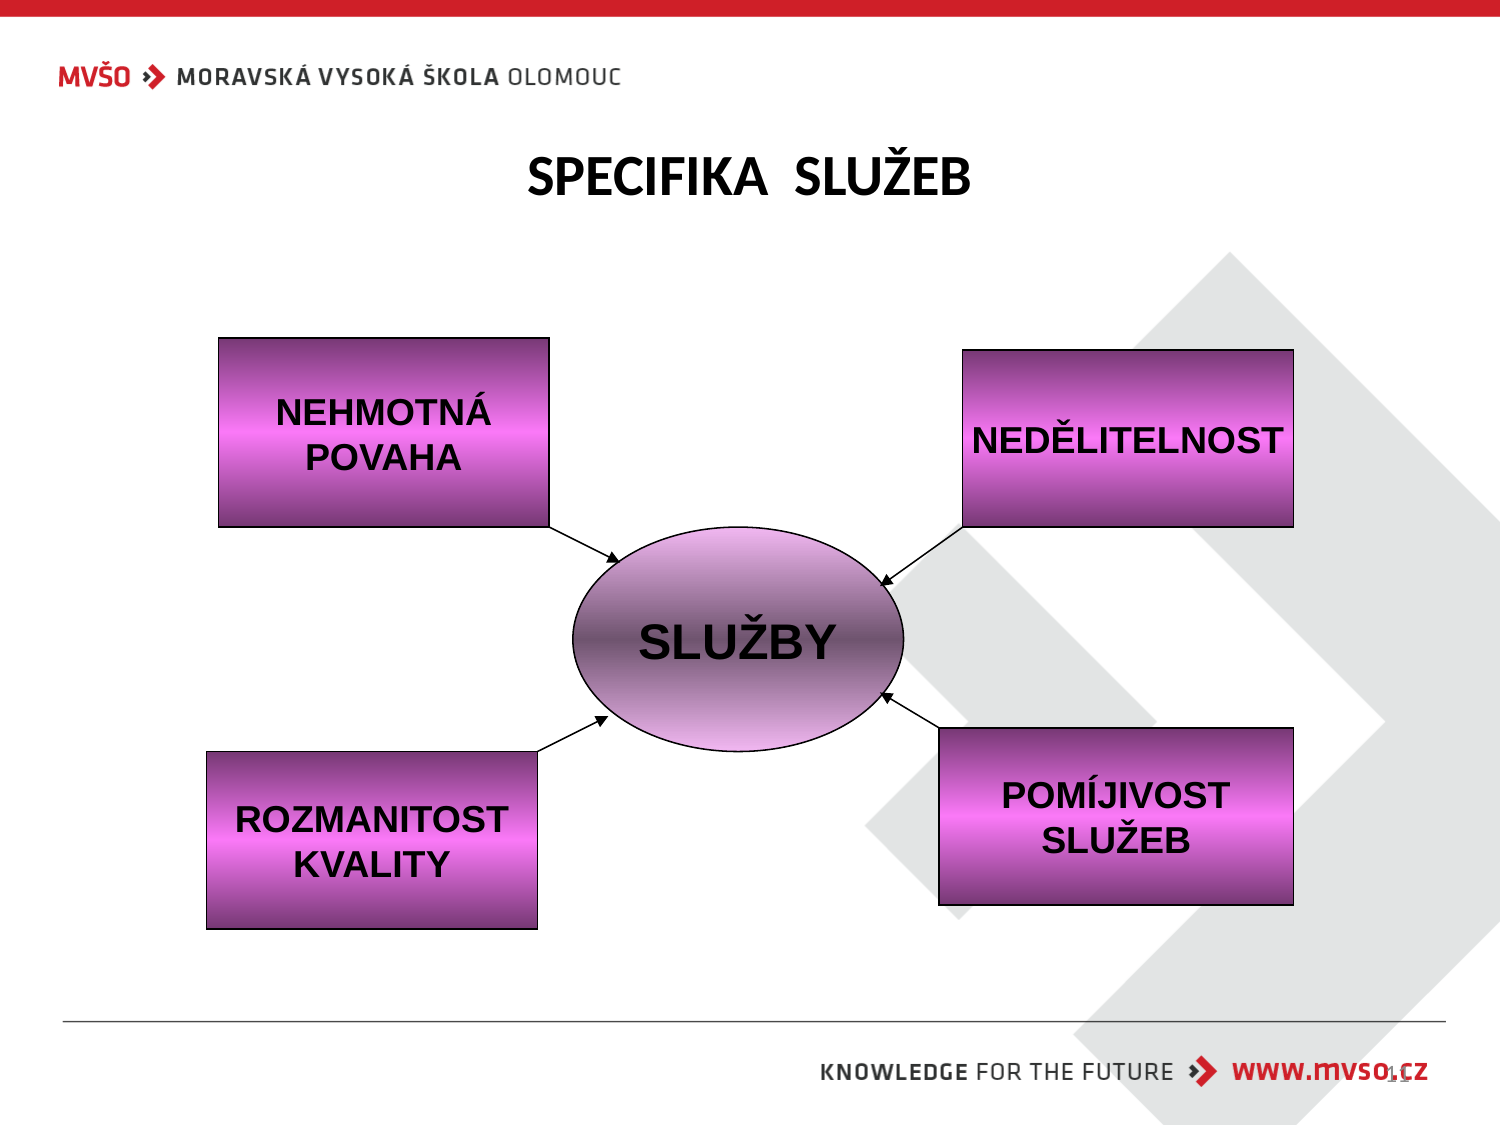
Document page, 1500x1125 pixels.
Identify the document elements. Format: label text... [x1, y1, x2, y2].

title SPECIFIKA SLUŽEB [75, 111, 1425, 233]
picture [0, 0, 1500, 1125]
text_box [537, 716, 609, 752]
text_box SLUŽBY [572, 527, 904, 752]
list [75, 262, 1425, 1005]
slide_number 11 [1074, 1042, 1425, 1103]
text_box [879, 692, 940, 728]
text_box POMÍJIVOST SLUŽEB [938, 727, 1294, 906]
text_box [549, 526, 621, 563]
text_box ROZMANITOST KVALITY [206, 751, 538, 929]
text_box NEHMOTNÁ POVAHA [218, 338, 550, 528]
text_box [879, 526, 963, 587]
text_box NEDĚLITELNOST [962, 350, 1294, 528]
